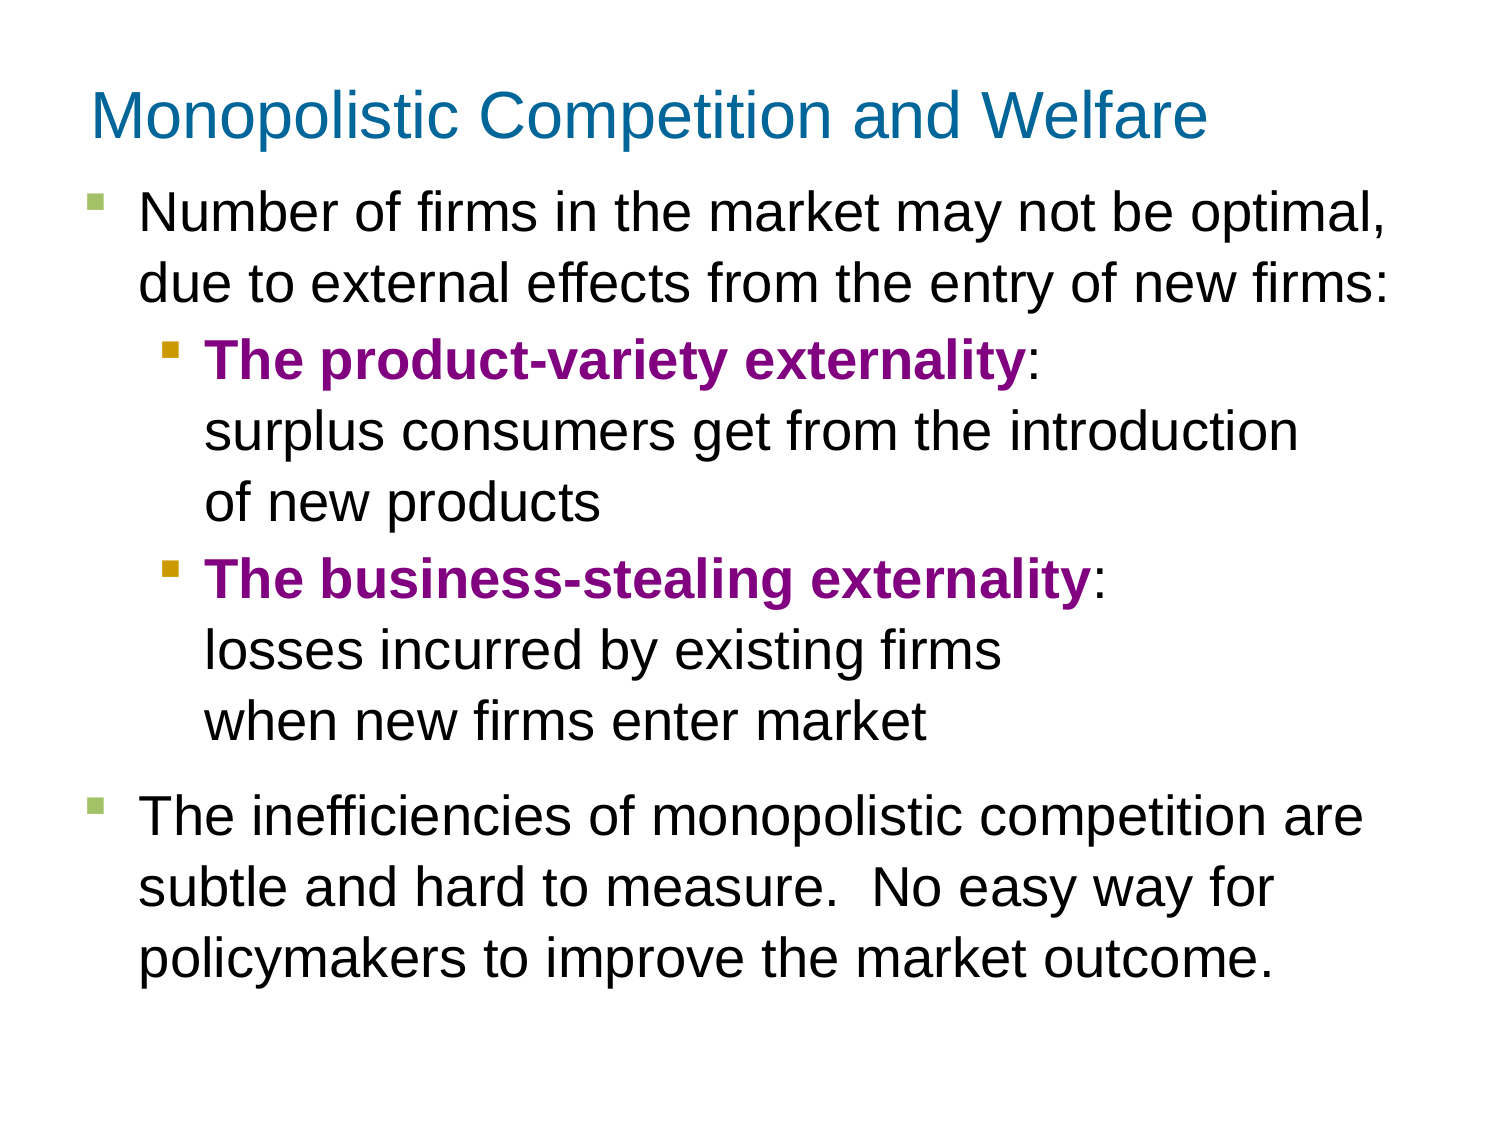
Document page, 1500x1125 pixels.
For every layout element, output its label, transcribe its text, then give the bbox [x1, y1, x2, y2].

title Monopolistic Competition and Welfare [75, 39, 1425, 164]
list Number of firms in the market may not be optimal, due to external effects from the entry of new firms: The product-variety externality: surplus consumers get from the introduction of new products The business-stealing externality: losses incurred by existing firms when new firms enter market The inefficiencies of monopolistic competition are subtle and hard to measure. No easy way for policymakers to improve the market outcome. [67, 164, 1455, 1026]
